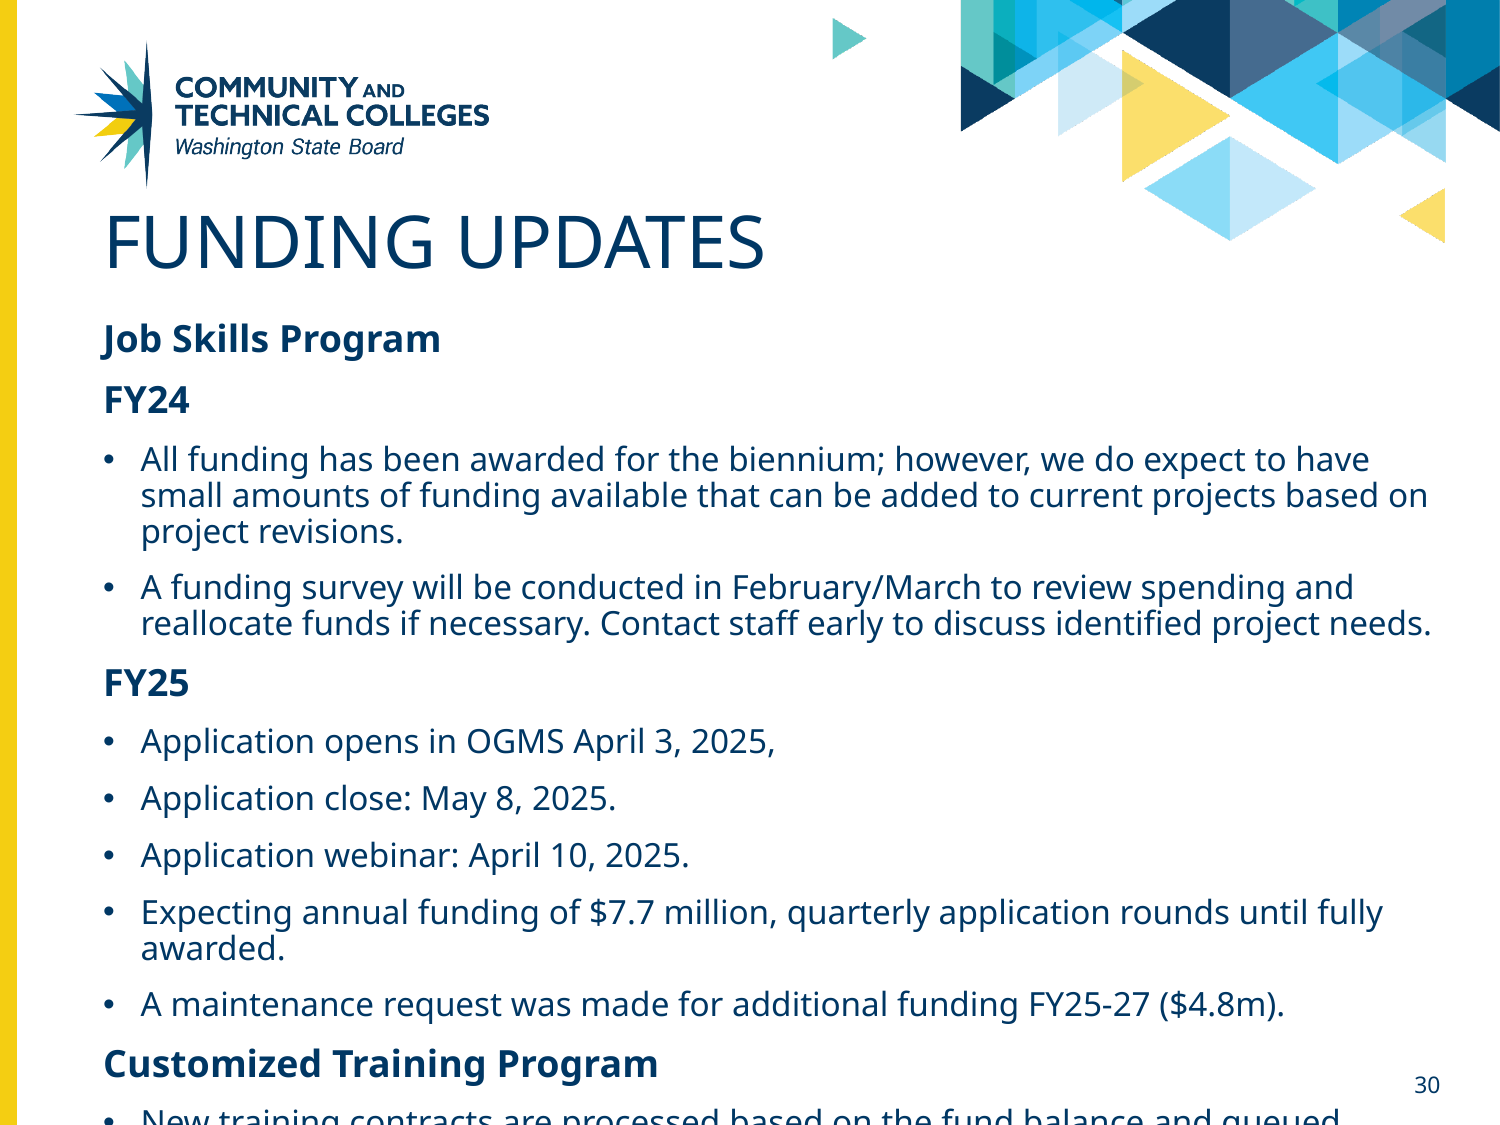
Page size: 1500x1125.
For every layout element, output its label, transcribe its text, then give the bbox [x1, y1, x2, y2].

picture [17, 25, 557, 228]
list Job Skills Program FY24 All funding has been awarded for the biennium; however, we do expect to have small amounts of funding available that can be added to current projects based on project revisions. A funding survey will be conducted in February/March to review spending and reallocate funds if necessary. Contact staff early to discuss identified project needs. FY25 Application opens in OGMS April 3, 2025, Application close: May 8, 2025. Application webinar: April 10, 2025. Expecting annual funding of $7.7 million, quarterly application rounds until fully awarded. A maintenance request was made for additional funding FY25-27 ($4.8m). Customized Training Program New training contracts are processed based on the fund balance and queued applications. [88, 312, 1456, 1085]
picture [832, 0, 1500, 243]
title funding Updates [88, 198, 1456, 282]
slide_number 30 [1378, 1063, 1456, 1103]
